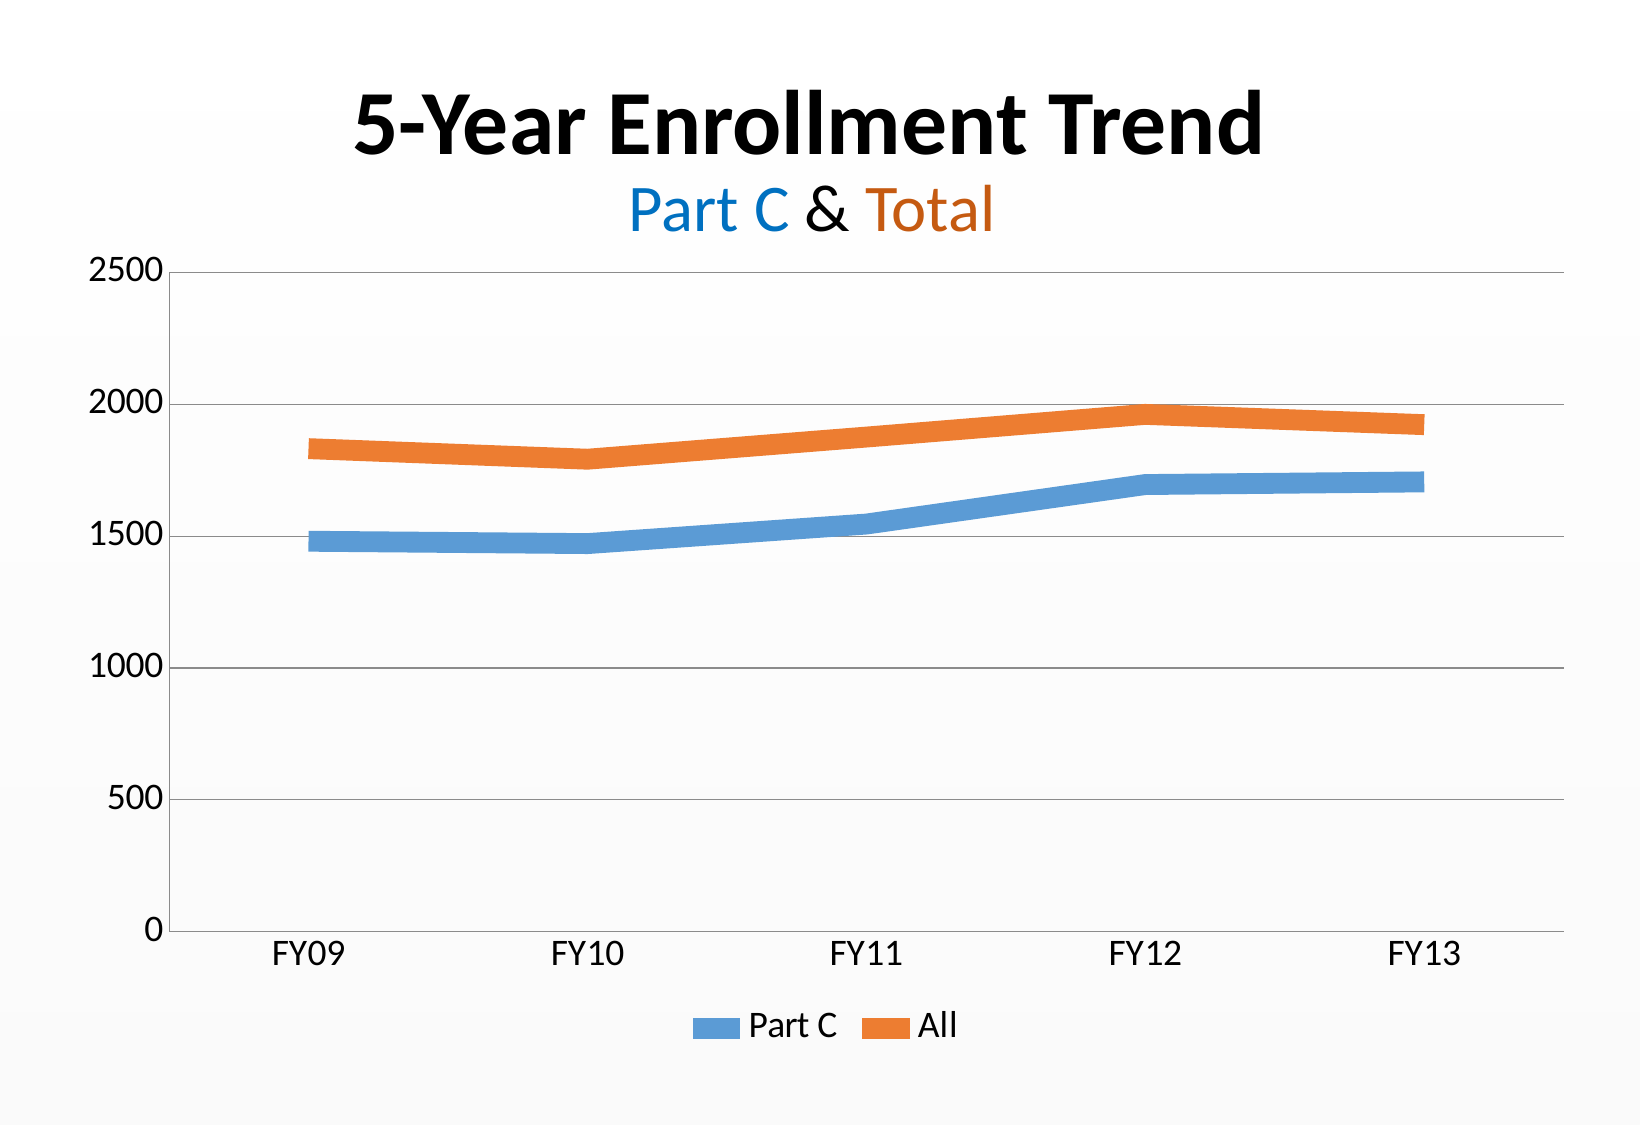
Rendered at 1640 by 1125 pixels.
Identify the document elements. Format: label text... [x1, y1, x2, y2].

title 5-Year Enrollment Trend Part C & Total [112, 52, 1527, 237]
chart [57, 237, 1595, 1055]
